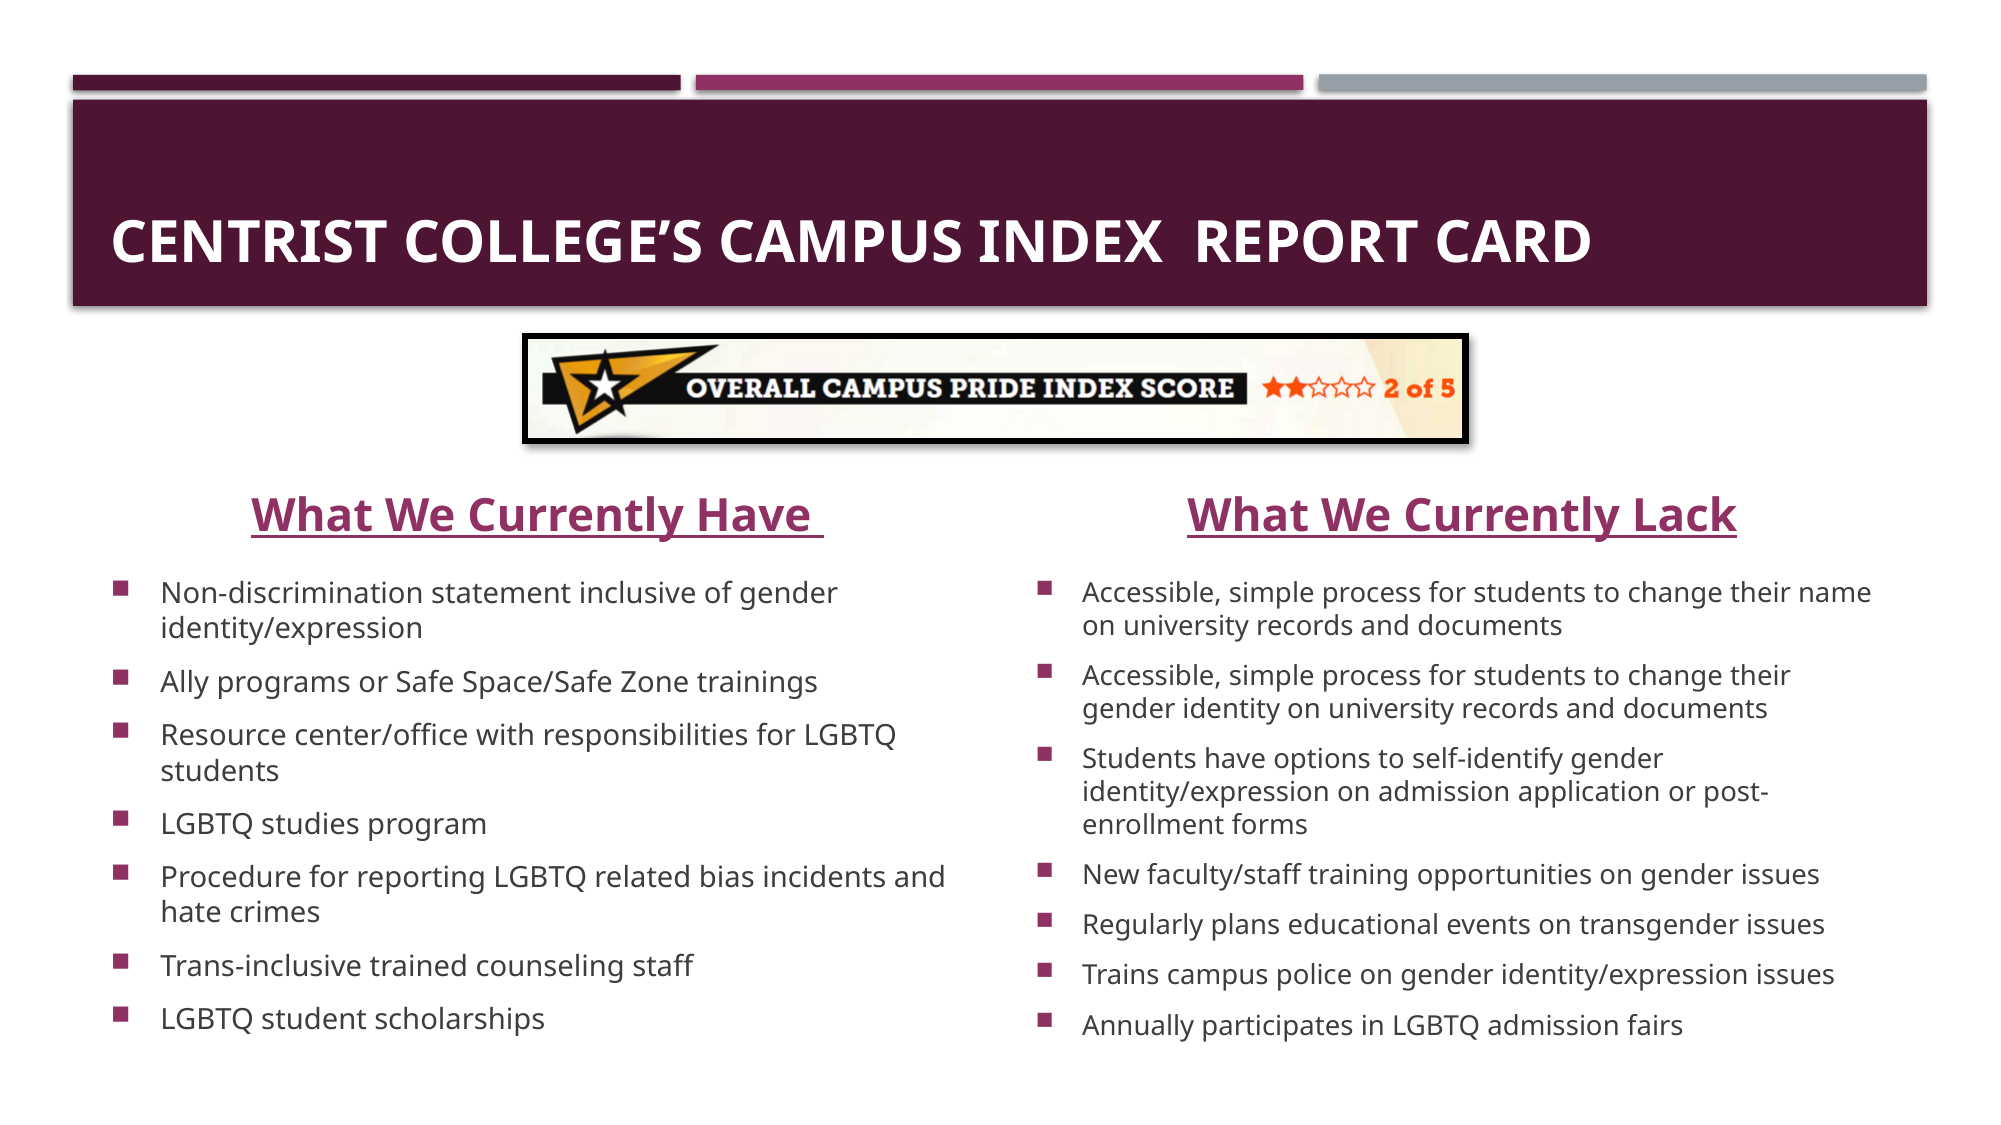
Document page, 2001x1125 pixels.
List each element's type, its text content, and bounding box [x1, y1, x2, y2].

list What We Currently Lack [1045, 457, 1880, 548]
list What We Currently Have [120, 460, 955, 548]
picture [527, 338, 1463, 439]
list Accessible, simple process for students to change their name on university records and documents Accessible, simple process for students to change their gender identity on university records and documents Students have options to self-identify gender identity/expression on admission application or post-enrollment forms New faculty/staff training opportunities on gender issues Regularly plans educational events on transgender issues Trains campus police on gender identity/expression issues Annually participates in LGBTQ admission fairs [1019, 567, 1905, 1049]
title CENTRIST COLLEGE’S CAMPUS INDEX REPORT CARD [95, 119, 1905, 282]
list Non-discrimination statement inclusive of gender identity/expression Ally programs or Safe Space/Safe Zone trainings Resource center/office with responsibilities for LGBTQ students LGBTQ studies program Procedure for reporting LGBTQ related bias incidents and hate crimes Trans-inclusive trained counseling staff LGBTQ student scholarships [95, 567, 980, 1049]
